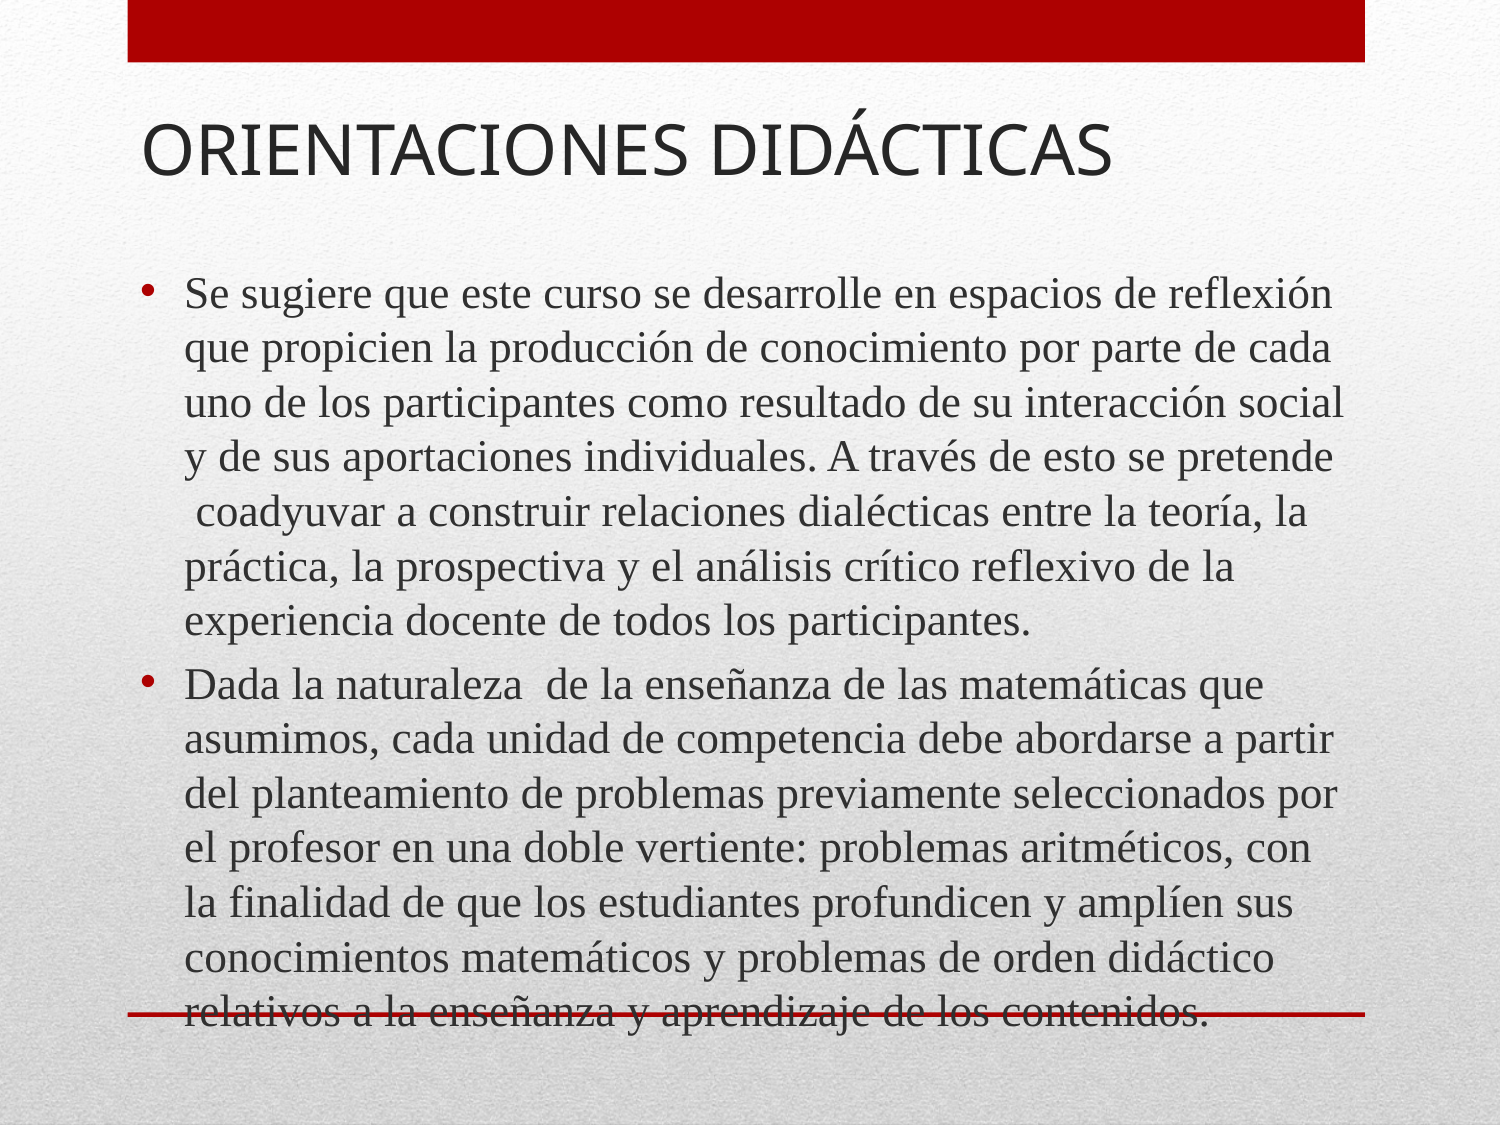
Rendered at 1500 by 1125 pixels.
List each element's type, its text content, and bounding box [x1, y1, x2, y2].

list Se sugiere que este curso se desarrolle en espacios de reflexión que propicien la producción de conocimiento por parte de cada uno de los participantes como resultado de su interacción social y de sus aportaciones individuales. A través de esto se pretende coadyuvar a construir relaciones dialécticas entre la teoría, la práctica, la prospectiva y el análisis crítico reflexivo de la experiencia docente de todos los participantes. Dada la naturaleza de la enseñanza de las matemáticas que asumimos, cada unidad de competencia debe abordarse a partir del planteamiento de problemas previamente seleccionados por el profesor en una doble vertiente: problemas aritméticos, con la finalidad de que los estudiantes profundicen y amplíen sus conocimientos matemáticos y problemas de orden didáctico relativos a la enseñanza y aprendizaje de los contenidos. [125, 255, 1363, 1071]
title ORIENTACIONES DIDÁCTICAS [125, 49, 1238, 198]
